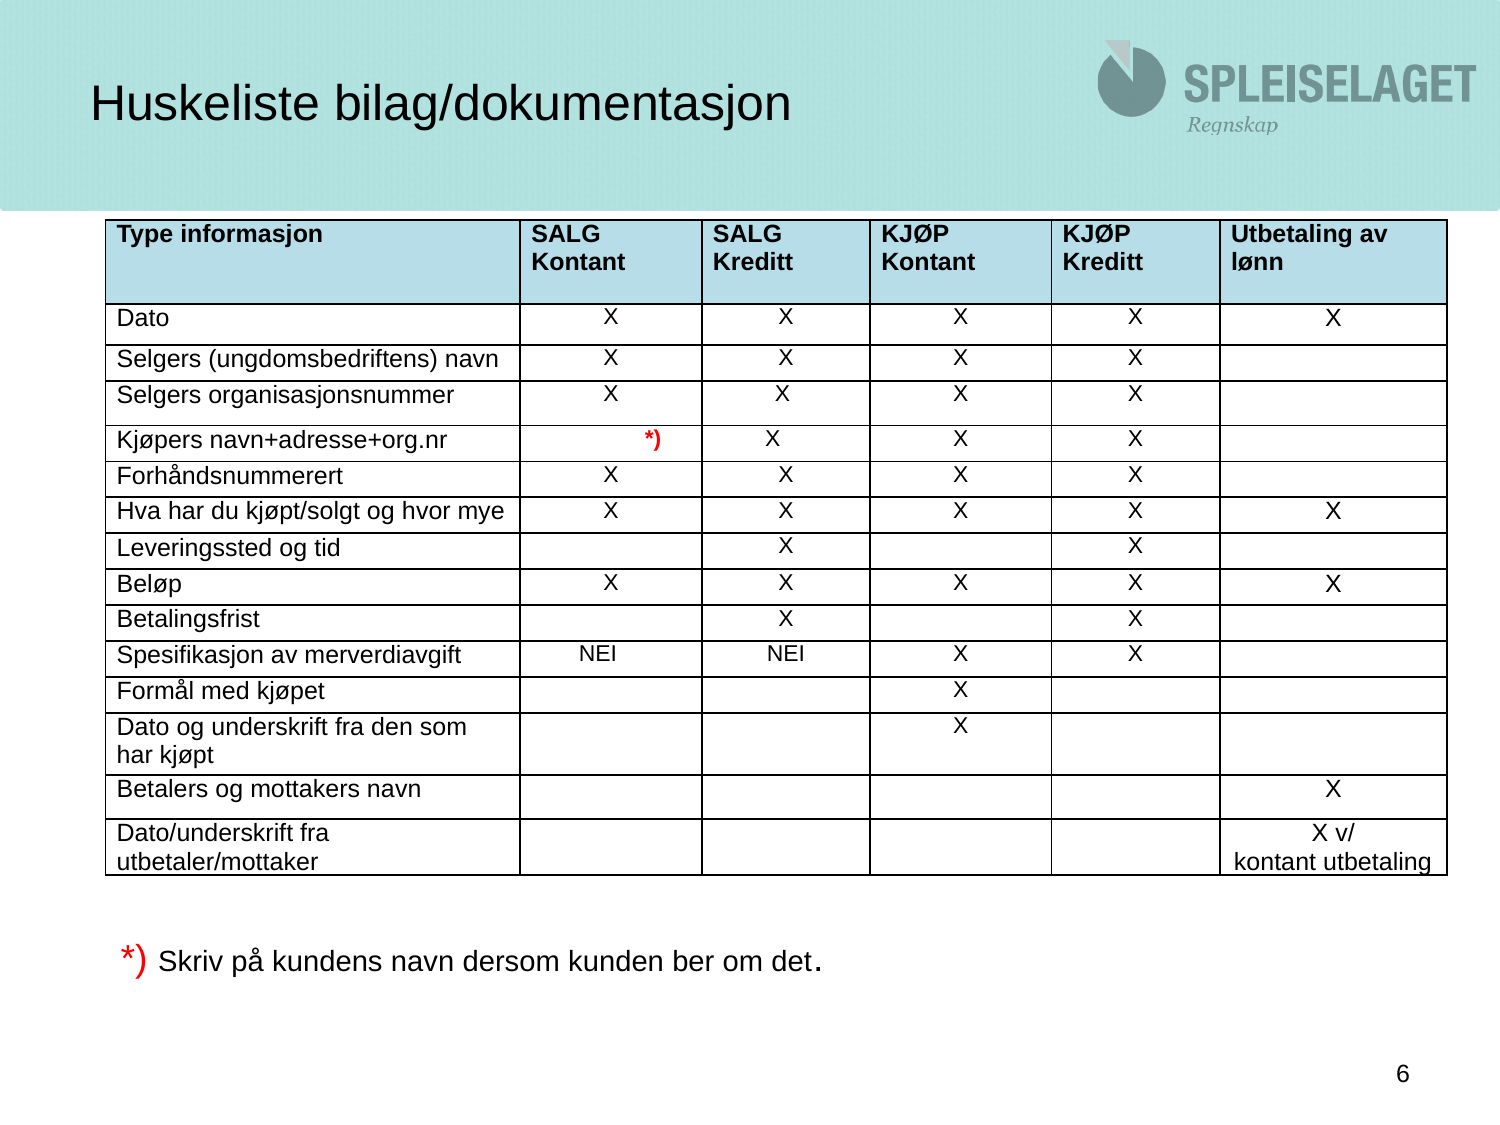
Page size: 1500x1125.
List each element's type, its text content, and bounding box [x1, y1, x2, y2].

table_cell X [703, 534, 869, 568]
table_cell [1221, 426, 1446, 461]
table_cell X [1052, 606, 1219, 640]
table_cell [521, 534, 701, 568]
table_cell [521, 714, 701, 774]
table_header SALG Kontant [521, 221, 701, 303]
table_cell Dato [106, 305, 519, 344]
table_cell Betalingsfrist [106, 606, 519, 640]
table_cell X [1052, 498, 1219, 532]
table_cell X [1052, 462, 1219, 496]
table_cell X [871, 382, 1051, 425]
table_cell X [871, 714, 1051, 774]
table_cell [1221, 346, 1446, 380]
table_cell X [521, 346, 701, 380]
table_cell X [703, 570, 869, 604]
table_cell X [1052, 346, 1219, 380]
table_cell NEI [521, 642, 701, 676]
table_cell [1221, 606, 1446, 640]
table_cell [521, 776, 701, 818]
text_box *) Skriv på kundens navn dersom kunden ber om det. [105, 926, 1401, 987]
table_cell [1221, 462, 1446, 496]
table_cell [871, 776, 1051, 818]
table_cell X [871, 642, 1051, 676]
table_cell X [871, 305, 1051, 344]
table_header SALG Kreditt [703, 221, 869, 303]
table_cell [1221, 714, 1446, 774]
table_cell X [521, 570, 701, 604]
table_header KJØP Kreditt [1052, 221, 1219, 303]
table_cell Forhåndsnummerert [106, 462, 519, 496]
table_cell [1052, 776, 1219, 818]
table_cell Dato/underskrift fra utbetaler/mottaker [106, 820, 519, 874]
table_header Utbetaling av lønn [1221, 221, 1446, 303]
table_cell [871, 534, 1051, 568]
table_cell X [871, 426, 1051, 461]
table_cell X [1052, 382, 1219, 425]
table_cell X [703, 462, 869, 496]
table_cell X [871, 346, 1051, 380]
table_cell [703, 714, 869, 774]
table_cell X [871, 678, 1051, 712]
table_cell X [1052, 642, 1219, 676]
table_cell X [703, 305, 869, 344]
table_cell X v/ kontant utbetaling [1221, 820, 1446, 874]
table_cell X [521, 462, 701, 496]
table_cell [1052, 678, 1219, 712]
table_cell X [1052, 305, 1219, 344]
table_cell Selgers (ungdomsbedriftens) navn [106, 346, 519, 380]
table_header KJØP Kontant [871, 221, 1051, 303]
table_cell X [703, 346, 869, 380]
table_cell X [1052, 570, 1219, 604]
table_cell X [703, 426, 869, 461]
table_cell [703, 678, 869, 712]
table_cell [521, 820, 701, 874]
table_cell [1221, 534, 1446, 568]
table_cell NEI [703, 642, 869, 676]
table_cell [871, 606, 1051, 640]
table_cell Betalers og mottakers navn [106, 776, 519, 818]
table_cell X [1221, 570, 1446, 604]
table_cell [521, 606, 701, 640]
table_cell X [703, 498, 869, 532]
table_cell [871, 820, 1051, 874]
table_cell [1221, 382, 1446, 425]
table_header Type informasjon [106, 221, 519, 303]
table_cell X [1052, 426, 1219, 461]
table_cell X [1052, 534, 1219, 568]
title Huskeliste bilag/dokumentasjon [75, 26, 1055, 174]
table_cell X [871, 498, 1051, 532]
table_cell X [521, 498, 701, 532]
table_cell Hva har du kjøpt/solgt og hvor mye [106, 498, 519, 532]
picture [0, 0, 1500, 211]
table_cell Selgers organisasjonsnummer [106, 382, 519, 425]
table_cell Beløp [106, 570, 519, 604]
table_cell [521, 678, 701, 712]
table_cell X [1221, 776, 1446, 818]
slide_number 6 [1074, 1042, 1425, 1103]
table_cell Dato og underskrift fra den som har kjøpt [106, 714, 519, 774]
table_cell X [703, 382, 869, 425]
table_cell Leveringssted og tid [106, 534, 519, 568]
table_cell X [1221, 498, 1446, 532]
table_cell Formål med kjøpet [106, 678, 519, 712]
table_cell X [521, 305, 701, 344]
table_cell X [871, 570, 1051, 604]
table_cell Kjøpers navn+adresse+org.nr [106, 426, 519, 461]
table_cell [703, 776, 869, 818]
table_cell X [703, 606, 869, 640]
table_cell *) [521, 426, 701, 461]
table_cell X [1221, 305, 1446, 344]
table_cell [1221, 642, 1446, 676]
table_cell [1052, 714, 1219, 774]
table_cell X [871, 462, 1051, 496]
table_cell Spesifikasjon av merverdiavgift [106, 642, 519, 676]
table_cell [1221, 678, 1446, 712]
table_cell [703, 820, 869, 874]
table_cell [1052, 820, 1219, 874]
table_cell X [521, 382, 701, 425]
